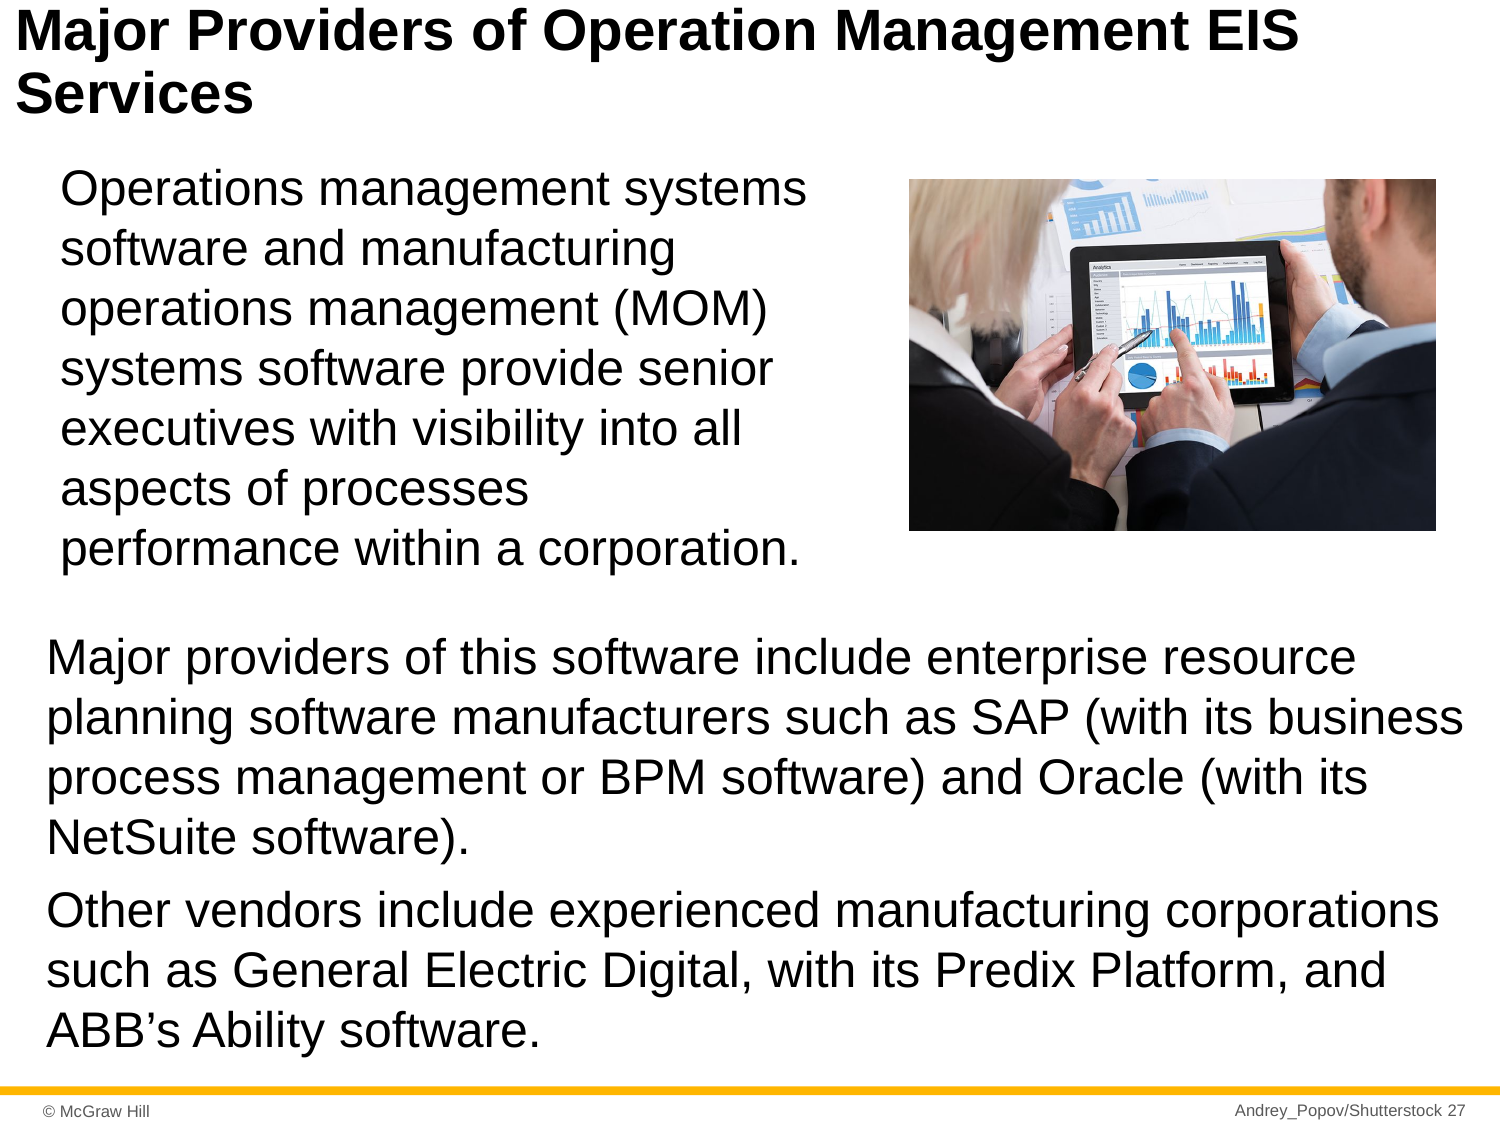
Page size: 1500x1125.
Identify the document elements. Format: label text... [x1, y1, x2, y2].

slide_number Andrey_Popov/Shutterstock 27 [1173, 1094, 1474, 1125]
text_box Major providers of this software include enterprise resource planning software manufacturers such as SAP (with its business process management or BPM software) and Oracle (with its NetSuite software). Other vendors include experienced manufacturing corporations such as General Electric Digital, with its Predix Platform, and ABB’s Ability software. [31, 617, 1488, 1065]
list Operations management systems software and manufacturing operations management (MOM) systems software provide senior executives with visibility into all aspects of processes performance within a corporation. [45, 147, 838, 617]
title Major Providers of Operation Management EIS Services [0, 7, 1488, 120]
picture [909, 179, 1436, 531]
